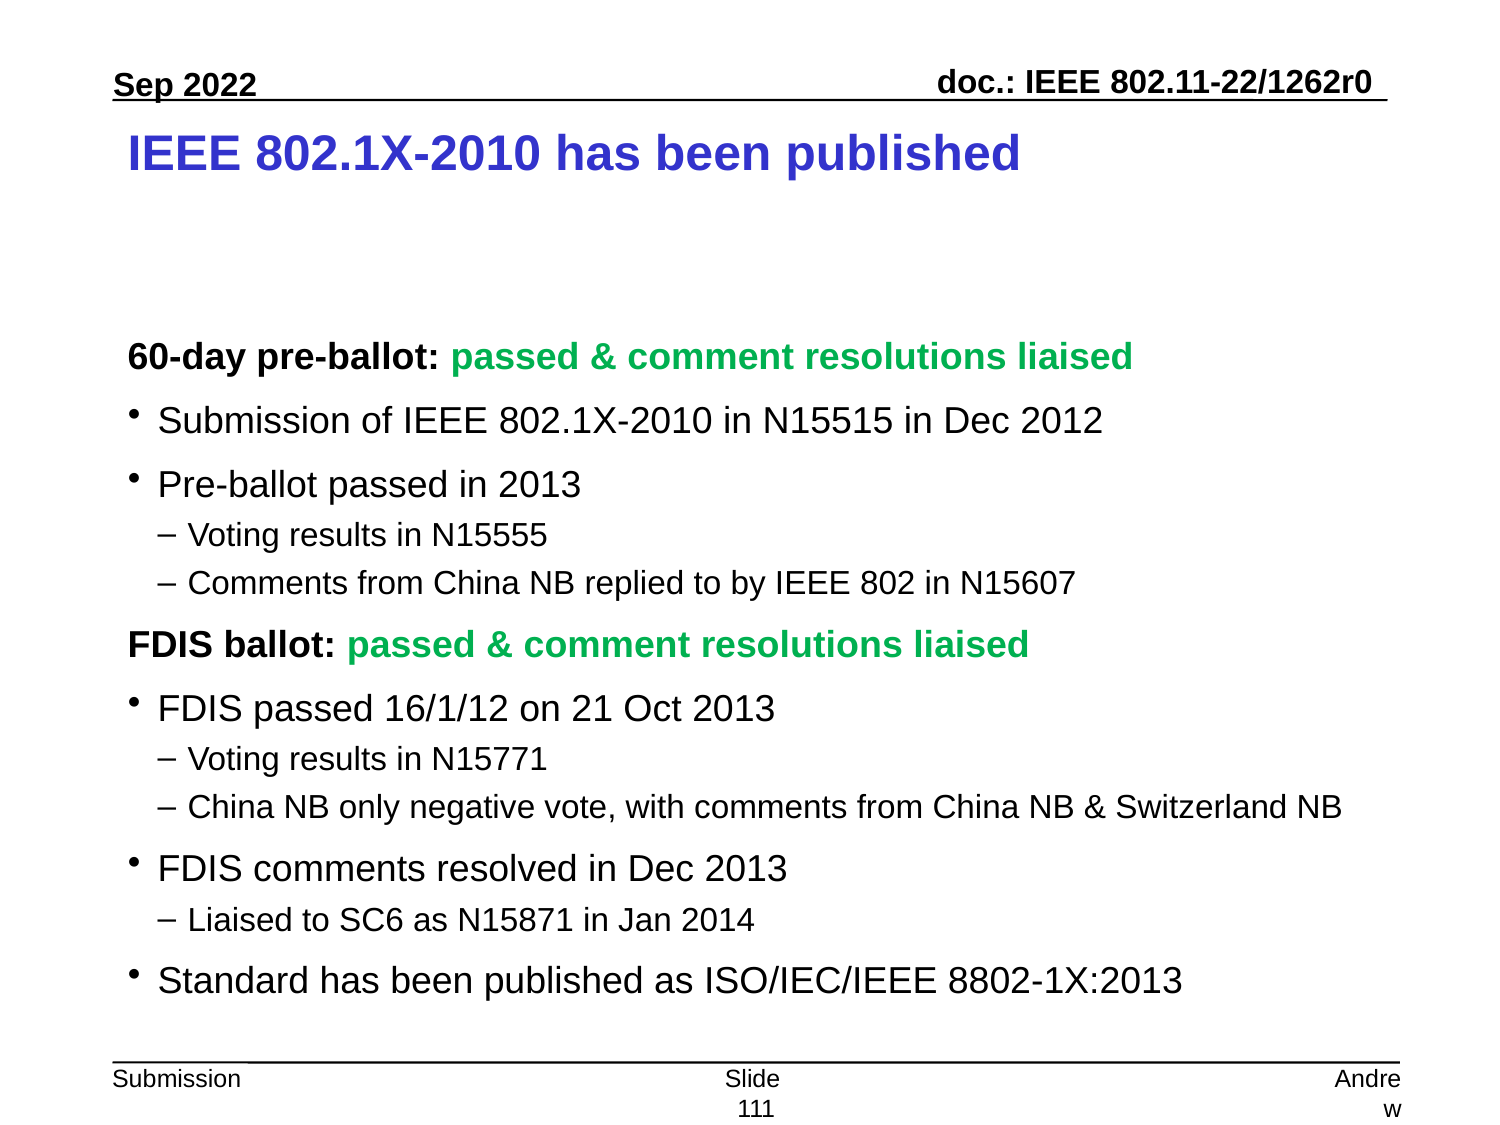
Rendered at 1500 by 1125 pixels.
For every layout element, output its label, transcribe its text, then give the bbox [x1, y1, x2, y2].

footer Andrew Myles, Cisco [1320, 1061, 1402, 1093]
slide_number Slide 111 [709, 1061, 803, 1093]
title IEEE 802.1X-2010 has been published [112, 112, 1388, 288]
list 60-day pre-ballot: passed & comment resolutions liaised Submission of IEEE 802.1X-2010 in N15515 in Dec 2012 Pre-ballot passed in 2013 Voting results in N15555 Comments from China NB replied to by IEEE 802 in N15607 FDIS ballot: passed & comment resolutions liaised FDIS passed 16/1/12 on 21 Oct 2013 Voting results in N15771 China NB only negative vote, with comments from China NB & Switzerland NB FDIS comments resolved in Dec 2013 Liaised to SC6 as N15871 in Jan 2014 Standard has been published as ISO/IEC/IEEE 8802-1X:2013 [112, 324, 1388, 1000]
